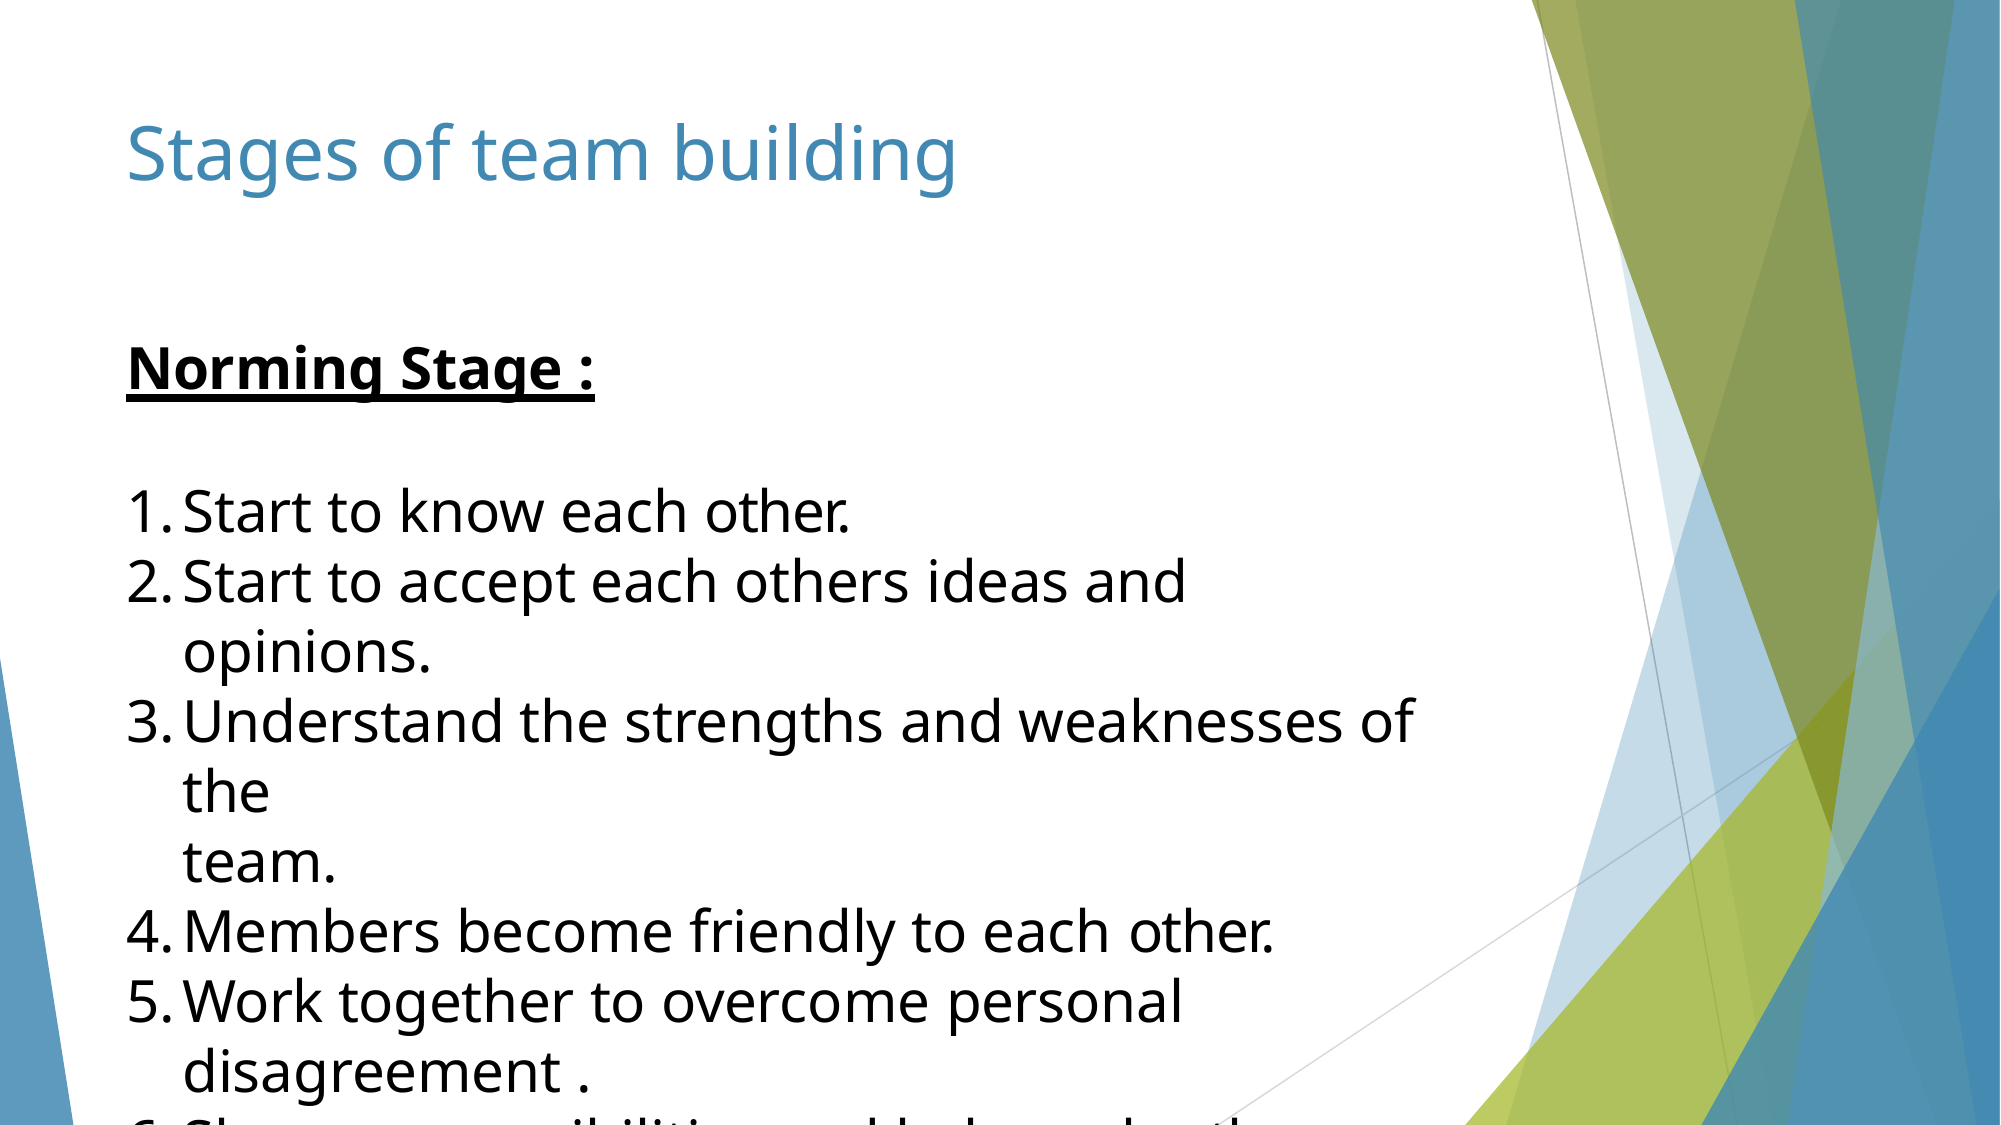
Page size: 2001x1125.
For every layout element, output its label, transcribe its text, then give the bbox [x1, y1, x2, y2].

text_box Norming Stage : Start to know each other. Start to accept each others ideas and opinions. Understand the strengths and weaknesses of the team. Members become friendly to each other. Work together to overcome personal disagreement . Share responsibilities and help each other. [124, 330, 1452, 1125]
title Stages of team building [40, 39, 1960, 294]
